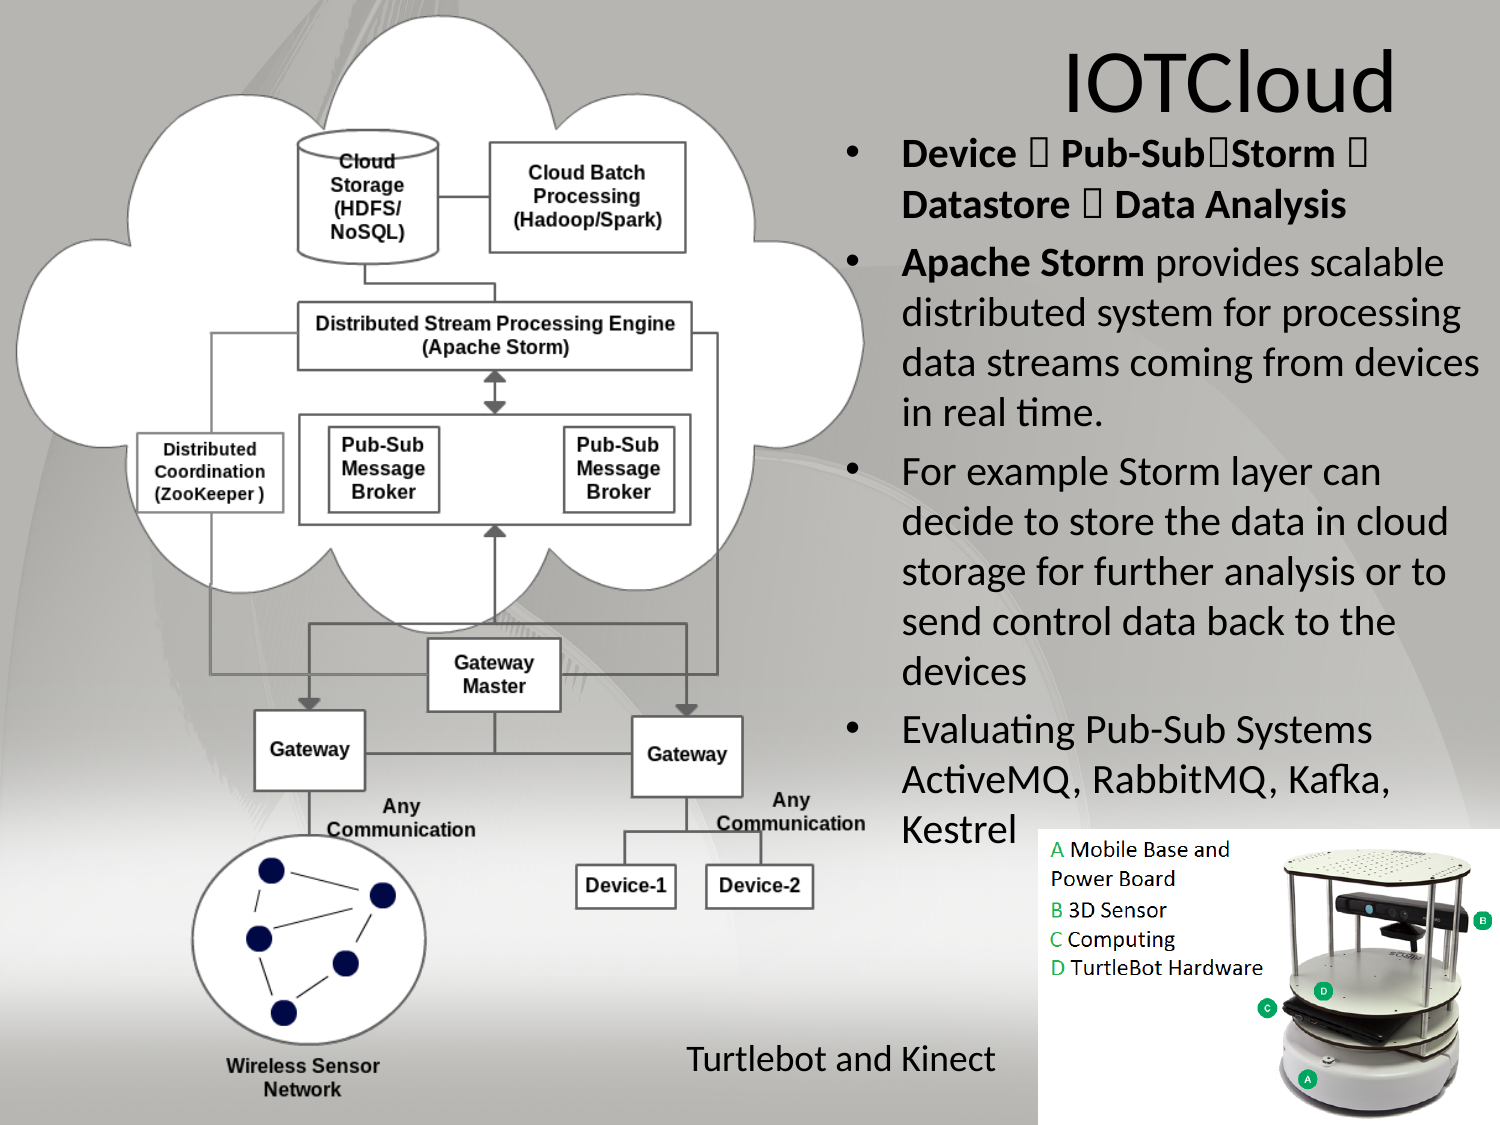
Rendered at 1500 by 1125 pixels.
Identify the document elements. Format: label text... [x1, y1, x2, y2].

title IOTCloud [974, 13, 1487, 118]
text_box Turtlebot and Kinect [895, 1026, 1012, 1087]
picture [1038, 829, 1500, 1125]
picture [0, 0, 1500, 1125]
list Device  Pub-SubStorm  Datastore  Data Analysis Apache Storm provides scalable distributed system for processing data streams coming from devices in real time. For example Storm layer can decide to store the data in cloud storage for further analysis or to send control data back to the devices Evaluating Pub-Sub Systems ActiveMQ, RabbitMQ, Kafka, Kestrel [895, 118, 1500, 1125]
